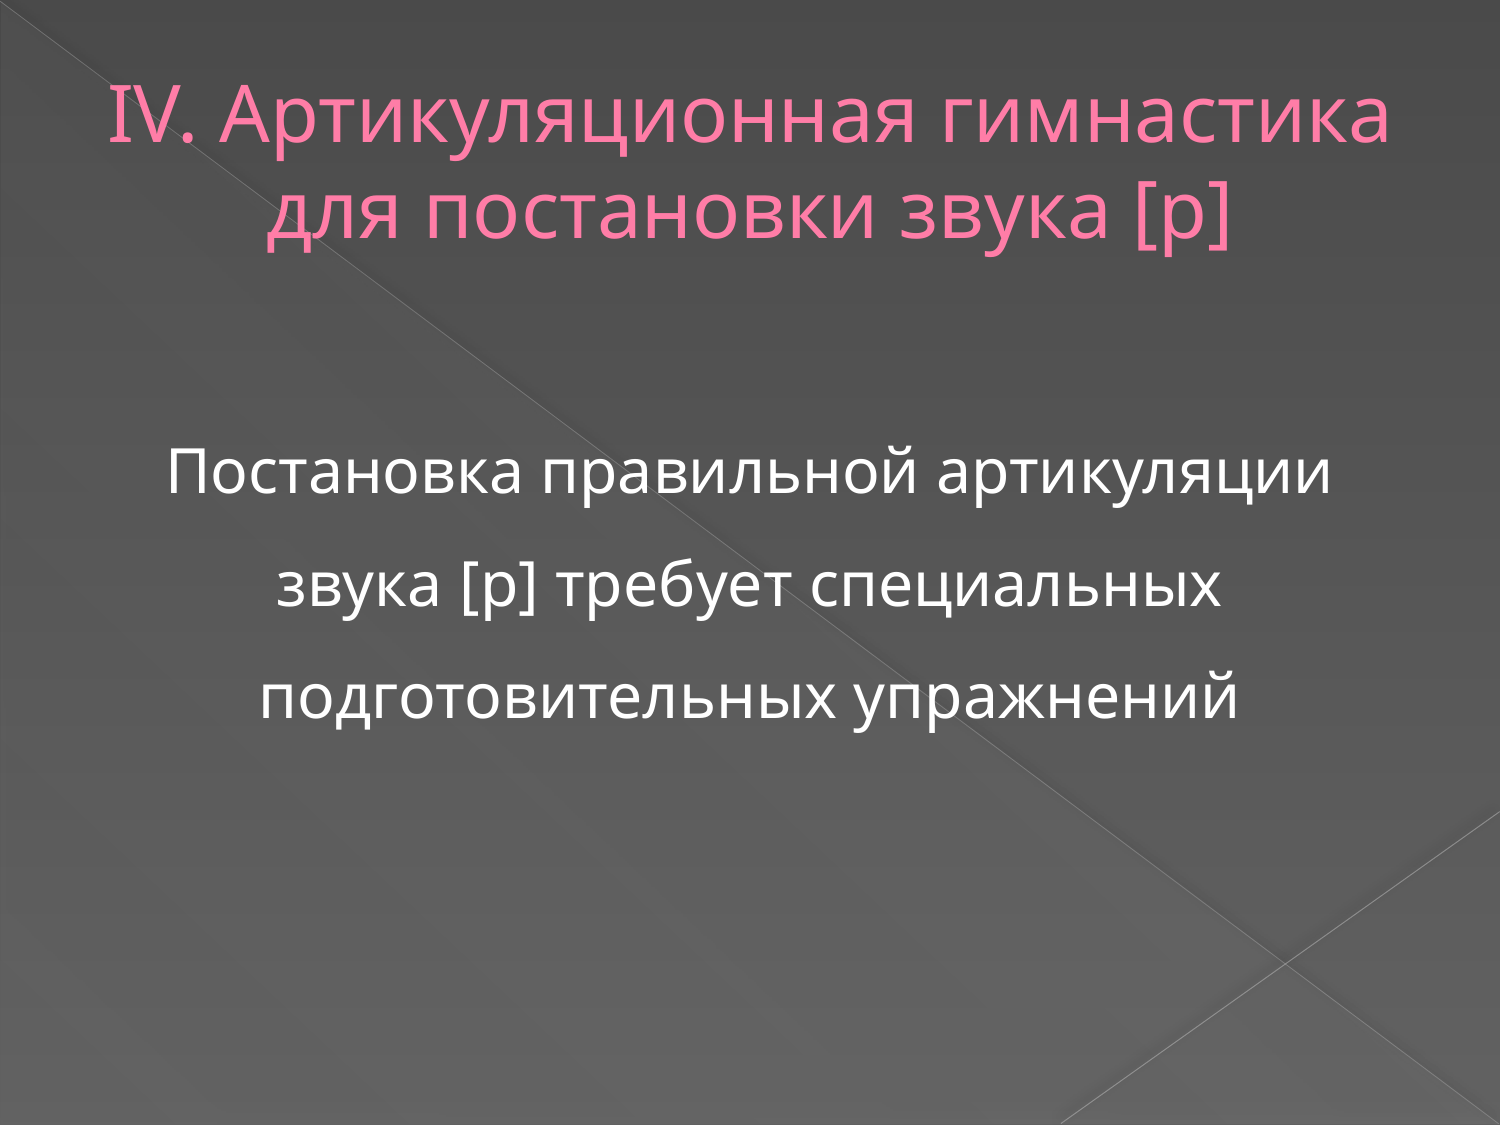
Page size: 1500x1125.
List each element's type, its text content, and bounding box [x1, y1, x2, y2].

title IV. Артикуляционная гимнастика для постановки звука [р] [75, 43, 1425, 274]
list Постановка правильной артикуляции звука [р] требует специальных подготовительных упражнений [75, 386, 1425, 1059]
